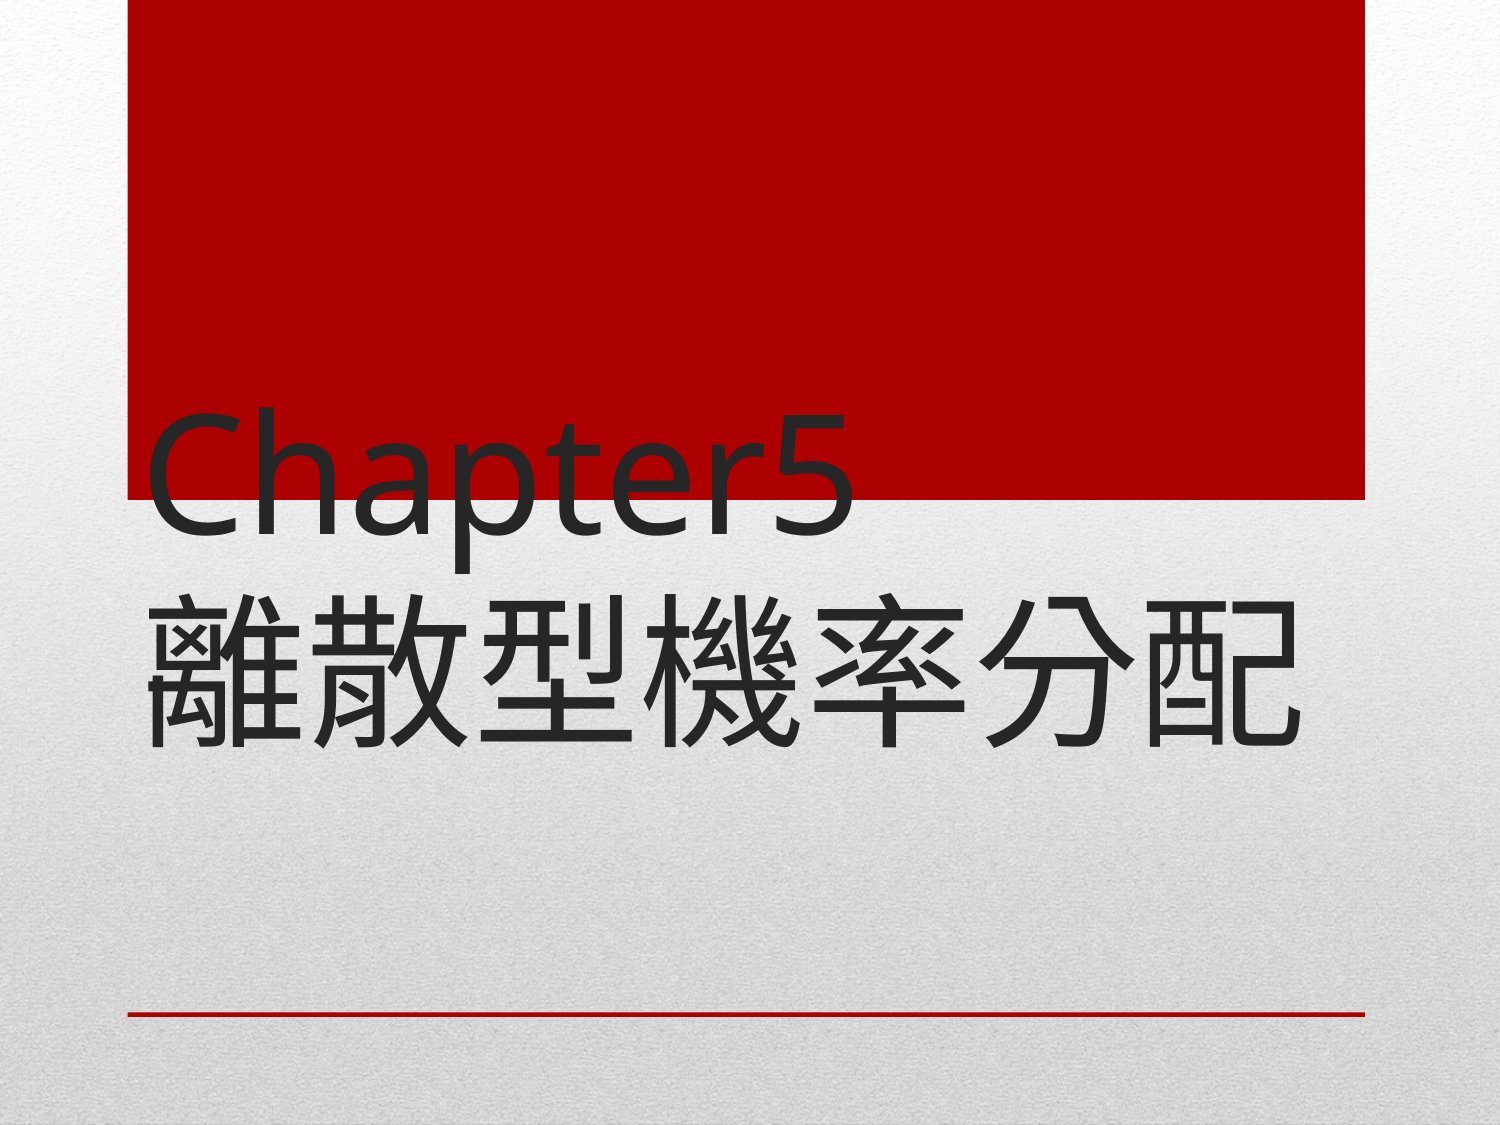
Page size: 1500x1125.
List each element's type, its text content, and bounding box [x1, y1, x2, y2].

title Chapter5 離散型機率分配 [125, 525, 1363, 775]
